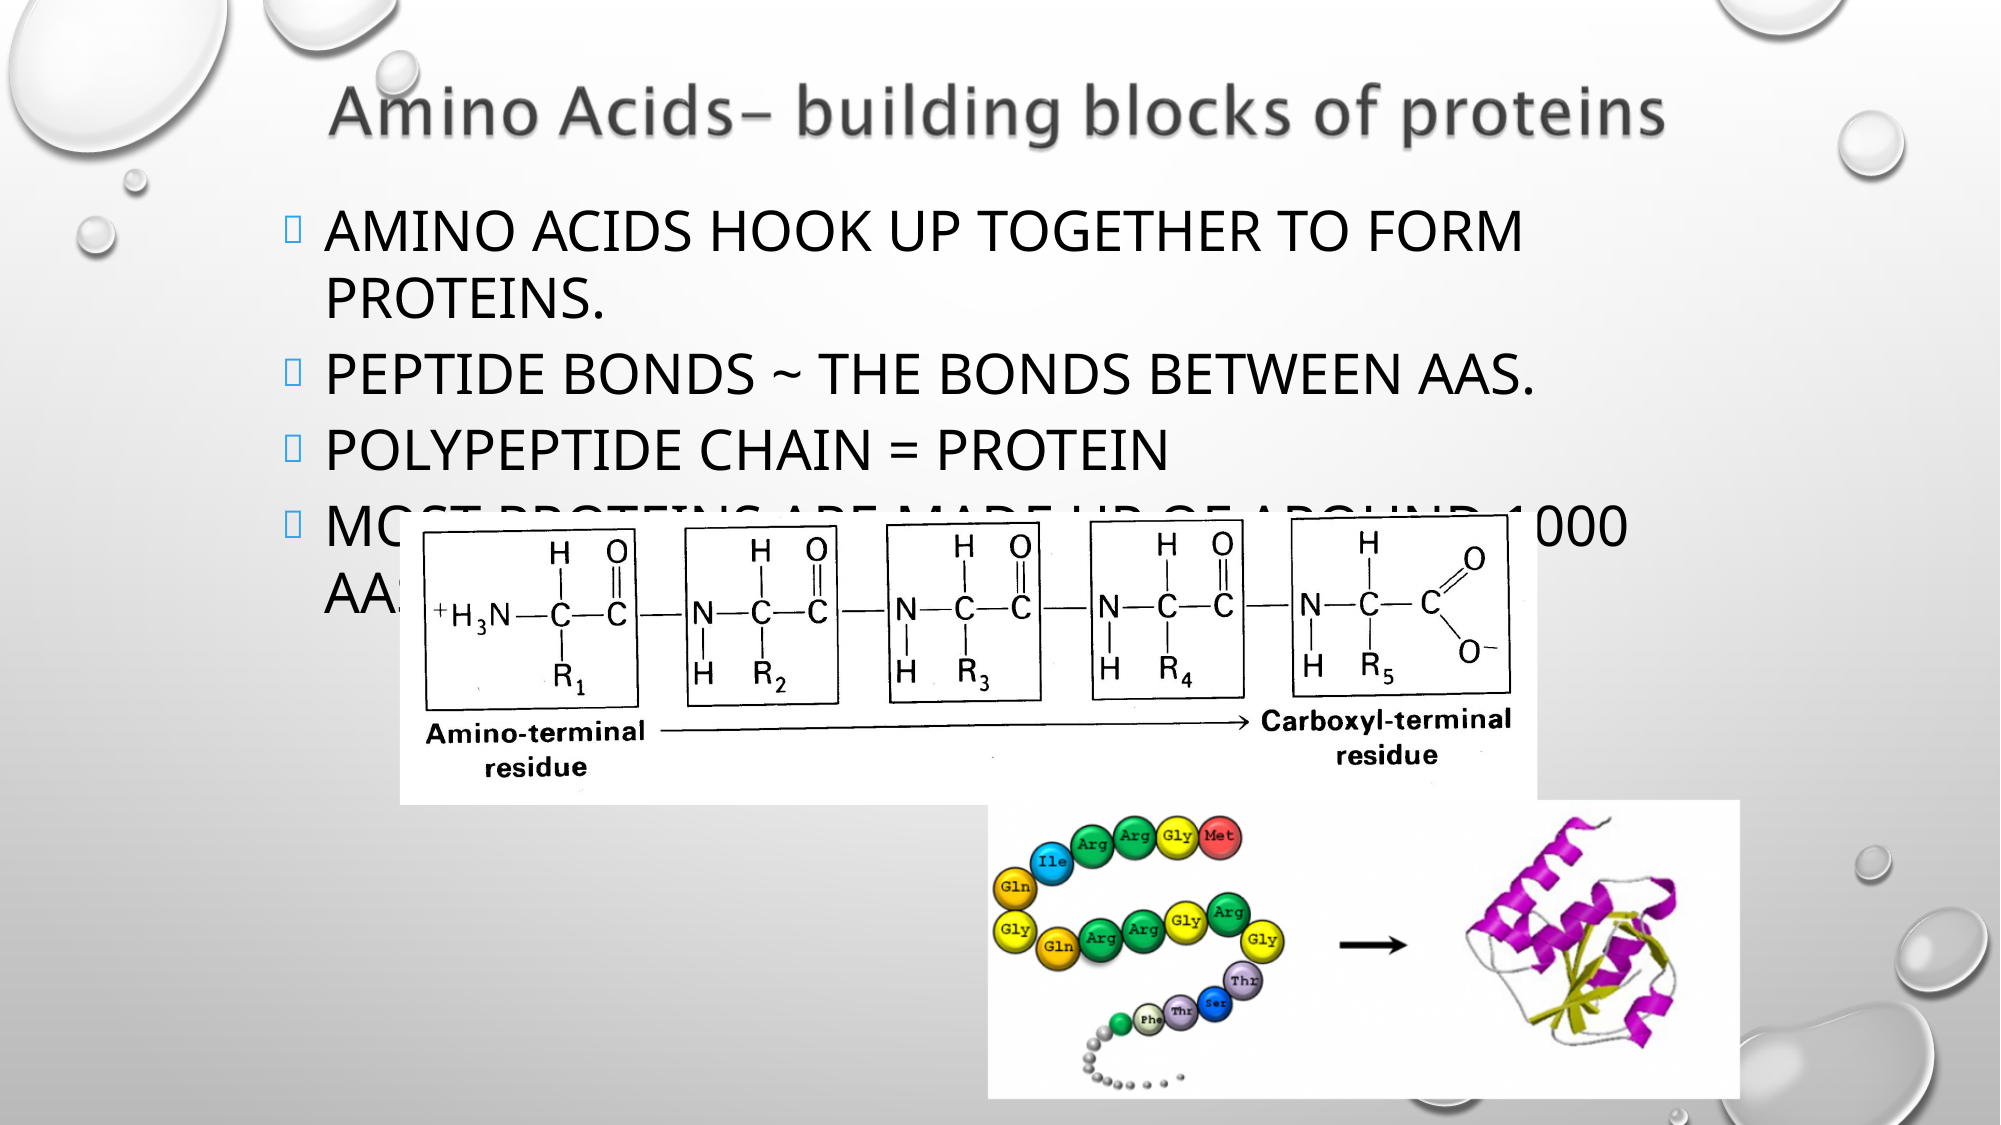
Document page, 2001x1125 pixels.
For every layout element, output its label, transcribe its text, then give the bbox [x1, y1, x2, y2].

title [248, 23, 1752, 215]
list Amino acids hook up together to form proteins. Peptide bonds ~ The bonds between AAs. Polypeptide chain = protein Most proteins are made up of around 1000 AAs. [249, 223, 1750, 930]
picture [0, 0, 2000, 1125]
